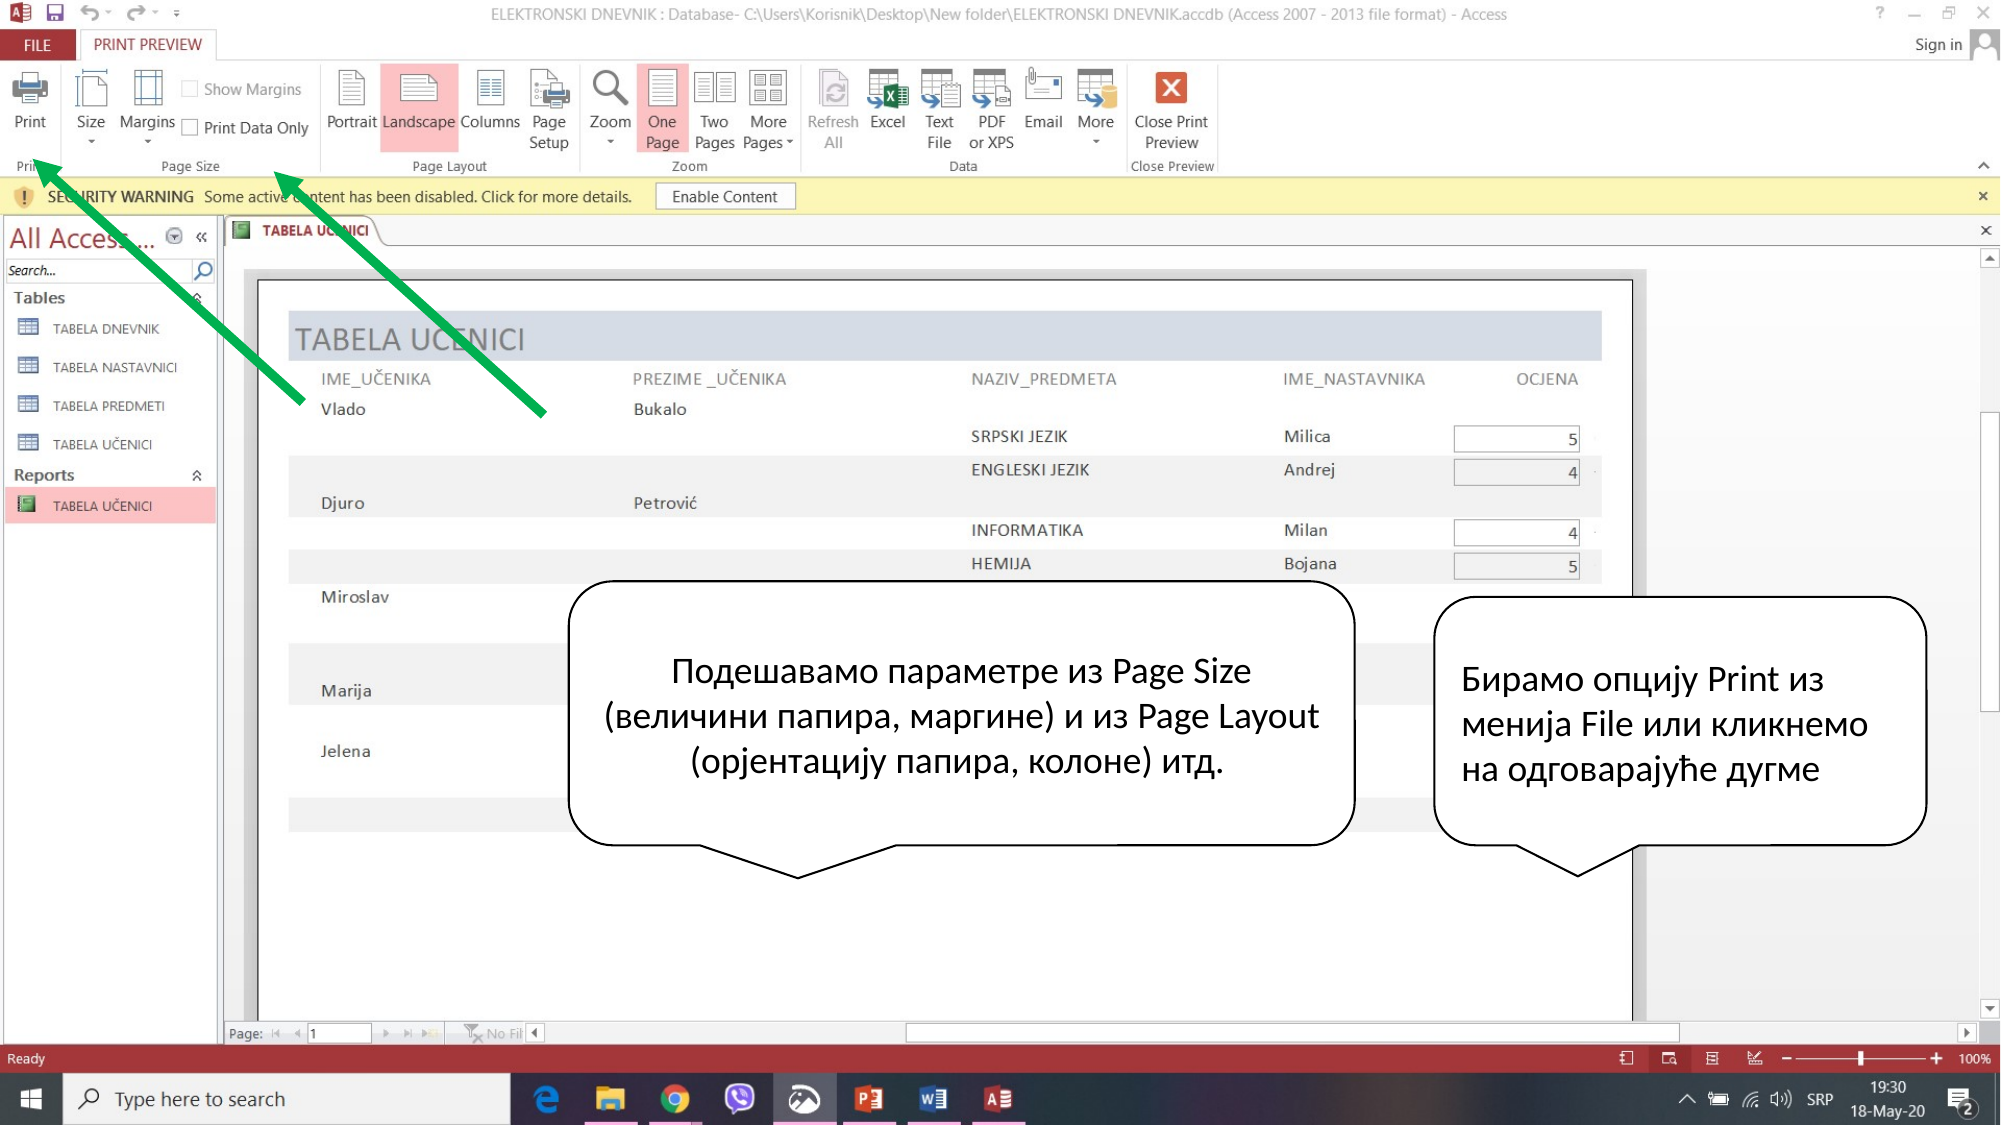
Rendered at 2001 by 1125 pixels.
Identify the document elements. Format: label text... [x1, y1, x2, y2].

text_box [32, 158, 303, 403]
text_box Подешавамо параметре из Page Size (величини папира, маргине) и из Page Layout (орјентацију папира, колоне) итд. [567, 580, 1356, 880]
text_box Бирамо опцију Print из менија File или кликнемо на одговарајуће дугме [1433, 595, 1928, 878]
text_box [273, 171, 544, 416]
picture [0, 0, 2001, 1125]
